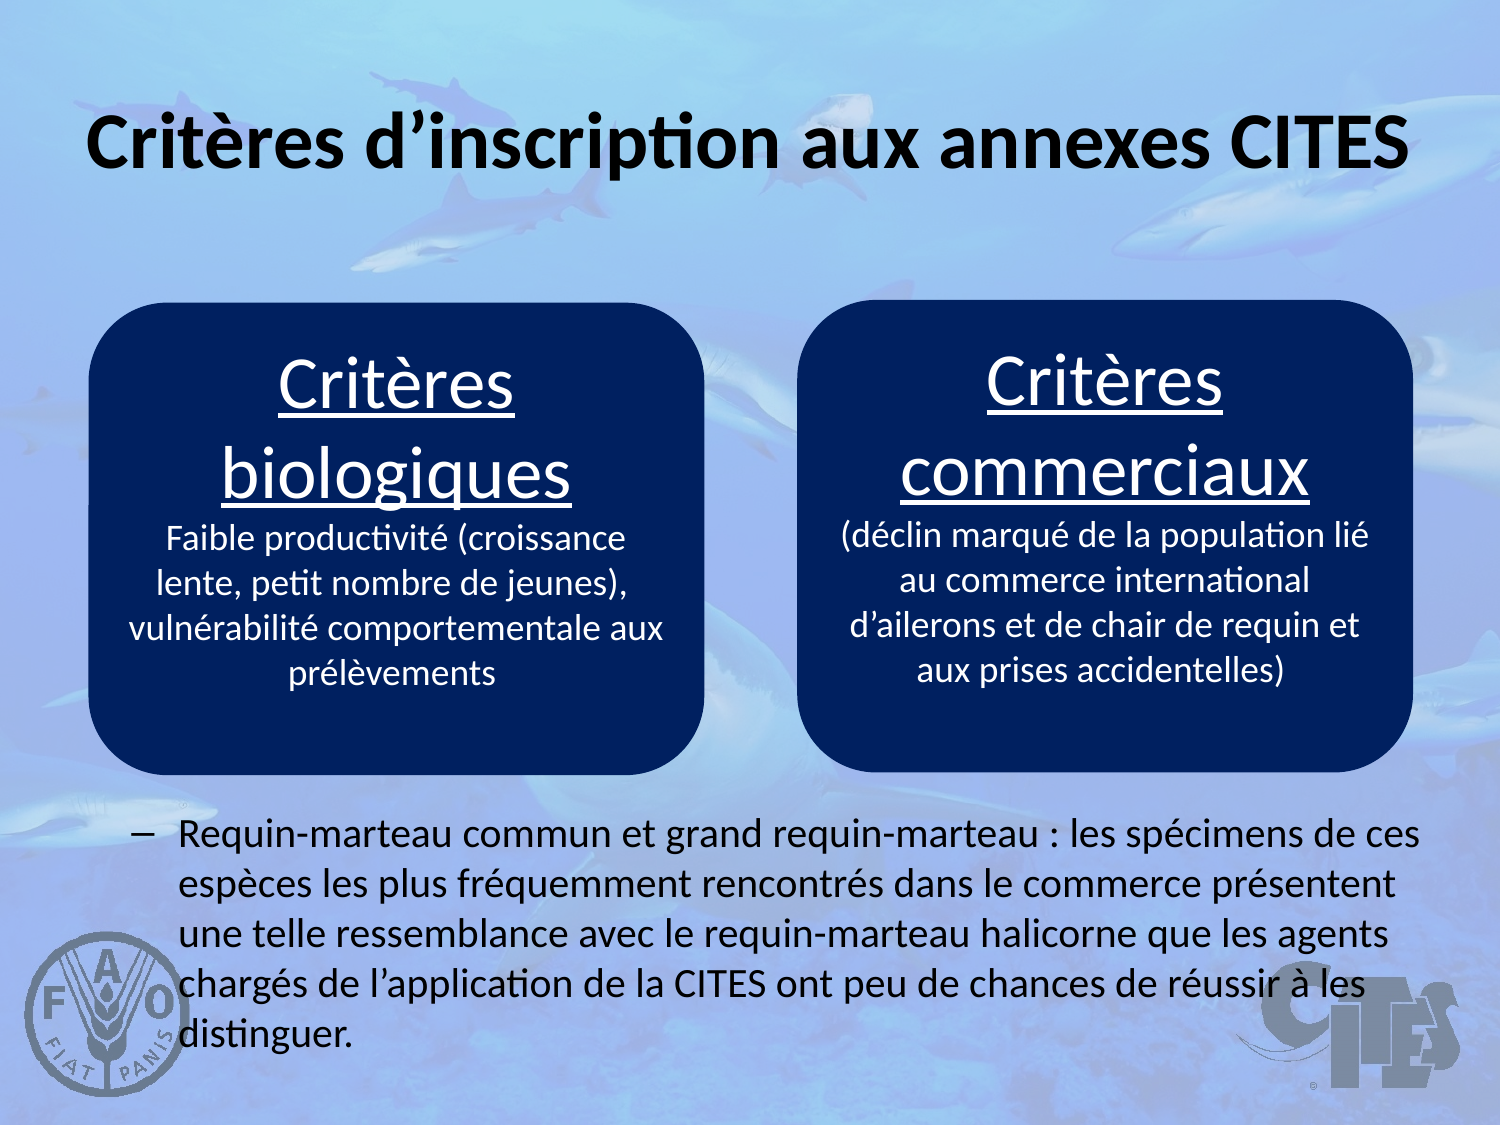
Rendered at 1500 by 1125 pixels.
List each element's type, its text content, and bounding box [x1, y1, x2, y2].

text_box Critères commerciaux (déclin marqué de la population lié au commerce international d’ailerons et de chair de requin et aux prises accidentelles) [795, 297, 1416, 775]
list Requin-marteau commun et grand requin-marteau : les spécimens de ces espèces les plus fréquemment rencontrés dans le commerce présentent une telle ressemblance avec le requin-marteau halicorne que les agents chargés de l’application de la CITES ont peu de chances de réussir à les distinguer. [41, 798, 1483, 965]
text_box Critères biologiques Faible productivité (croissance lente, petit nombre de jeunes), vulnérabilité comportementale aux prélèvements [86, 300, 707, 778]
title Critères d’inscription aux annexes CITES [0, 42, 1500, 231]
